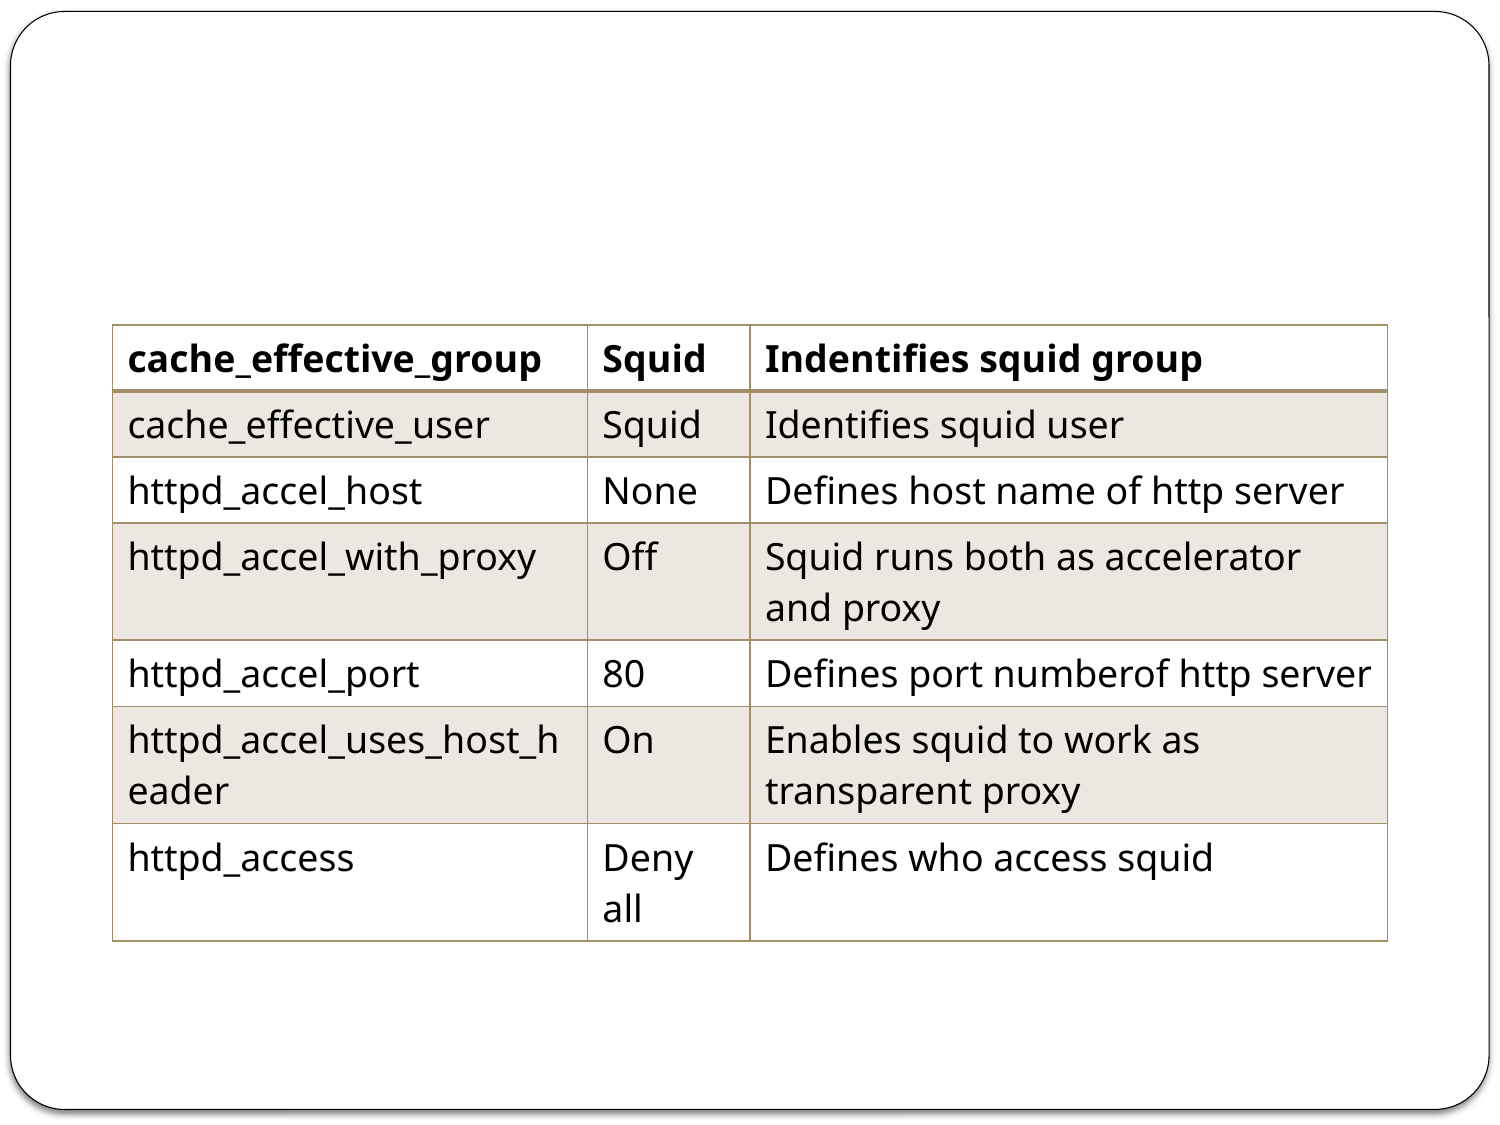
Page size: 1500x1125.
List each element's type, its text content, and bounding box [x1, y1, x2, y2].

table_cell 80 [588, 641, 749, 706]
table_header cache_effective_group [113, 326, 587, 389]
table_cell None [588, 458, 749, 522]
table_cell Off [588, 524, 749, 639]
table_cell Squid runs both as accelerator and proxy [751, 524, 1387, 639]
table_cell Defines port numberof http server [751, 641, 1387, 706]
table_cell Identifies squid user [751, 393, 1387, 456]
table_cell httpd_accel_host [113, 458, 587, 522]
table_cell httpd_accel_uses_host_header [113, 707, 587, 823]
table_cell httpd_accel_with_proxy [113, 524, 587, 639]
table_cell Defines host name of http server [751, 458, 1387, 522]
table_cell Defines who access squid [751, 824, 1387, 940]
table_cell httpd_accel_port [113, 641, 587, 706]
table_cell On [588, 707, 749, 823]
table_cell httpd_access [113, 824, 587, 940]
table_header Squid [588, 326, 749, 389]
table_header Indentifies squid group [751, 326, 1387, 389]
table_cell Squid [588, 393, 749, 456]
table_cell cache_effective_user [113, 393, 587, 456]
table_cell Enables squid to work as transparent proxy [751, 707, 1387, 823]
table_cell Deny all [588, 824, 749, 940]
